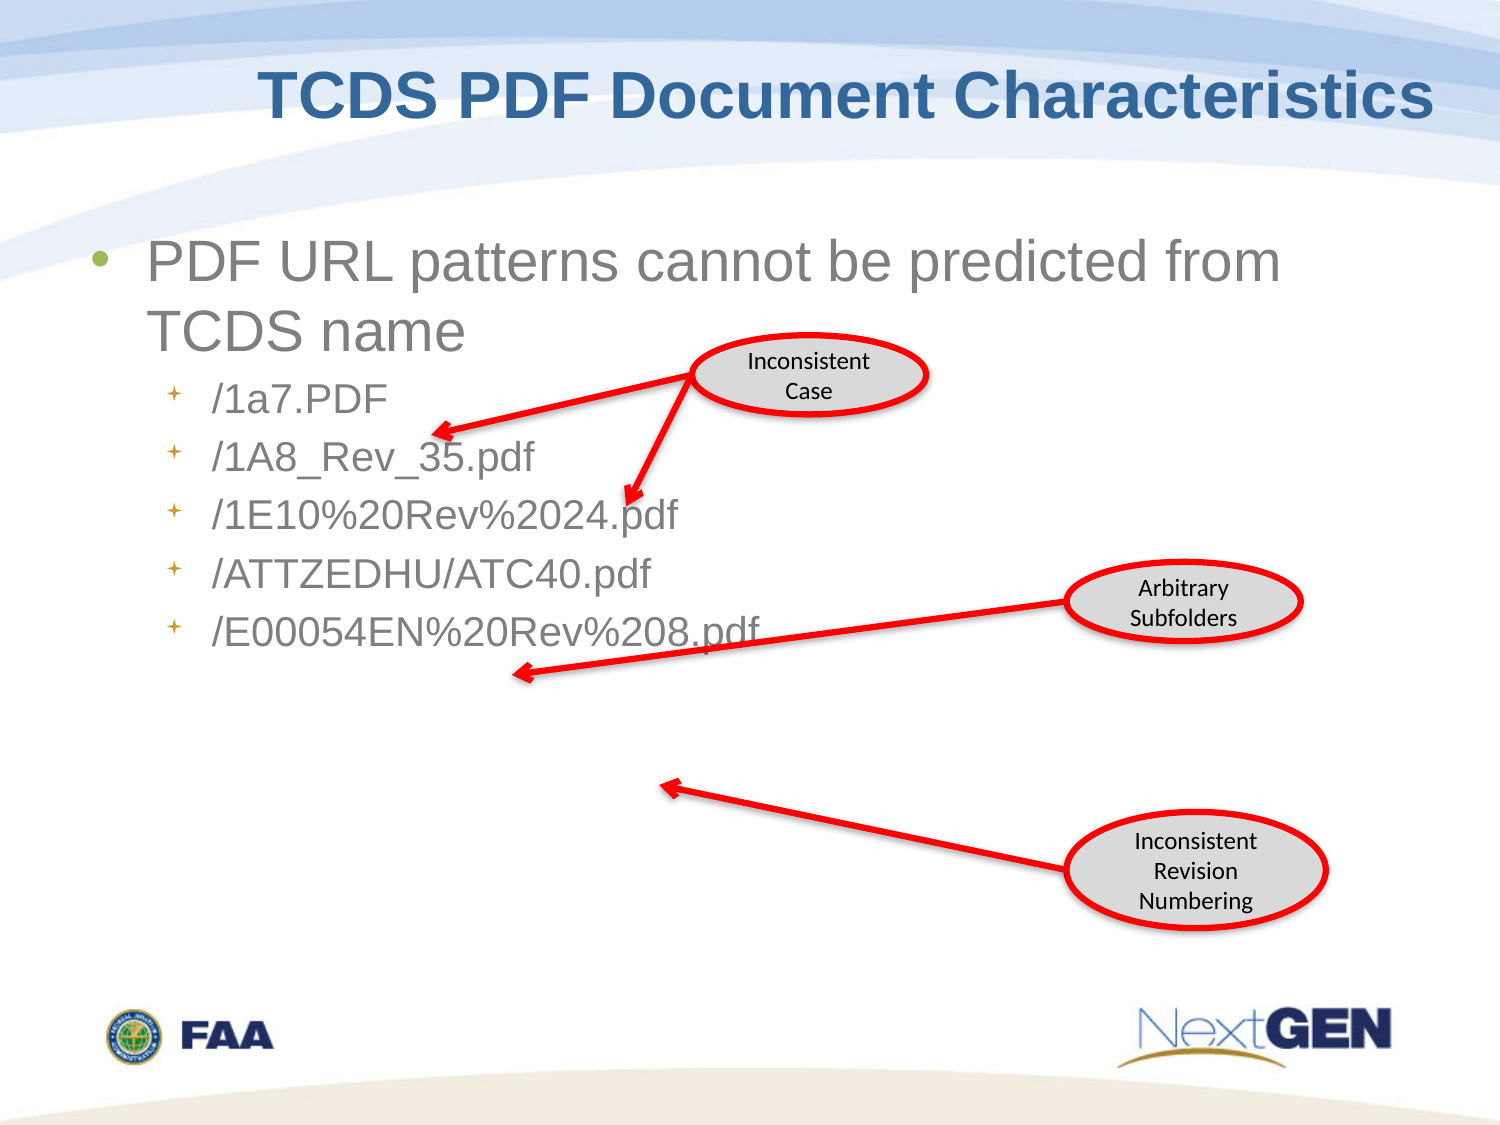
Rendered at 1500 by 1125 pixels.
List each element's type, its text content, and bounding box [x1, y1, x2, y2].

list PDF URL patterns cannot be predicted from TCDS name /1a7.PDF /1A8_Rev_35.pdf /1E10%20Rev%2024.pdf /ATTZEDHU/ATC40.pdf /E00054EN%20Rev%208.pdf [75, 215, 1425, 977]
picture [0, 0, 1500, 1125]
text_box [658, 784, 1067, 871]
text_box Arbitrary Subfolders [1066, 561, 1302, 642]
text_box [511, 601, 1067, 676]
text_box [431, 374, 624, 436]
title TCDS PDF Document Characteristics [101, 37, 1452, 147]
text_box Inconsistent Case [691, 334, 928, 416]
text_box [626, 374, 693, 507]
text_box Inconsistent Revision Numbering [1067, 811, 1327, 929]
